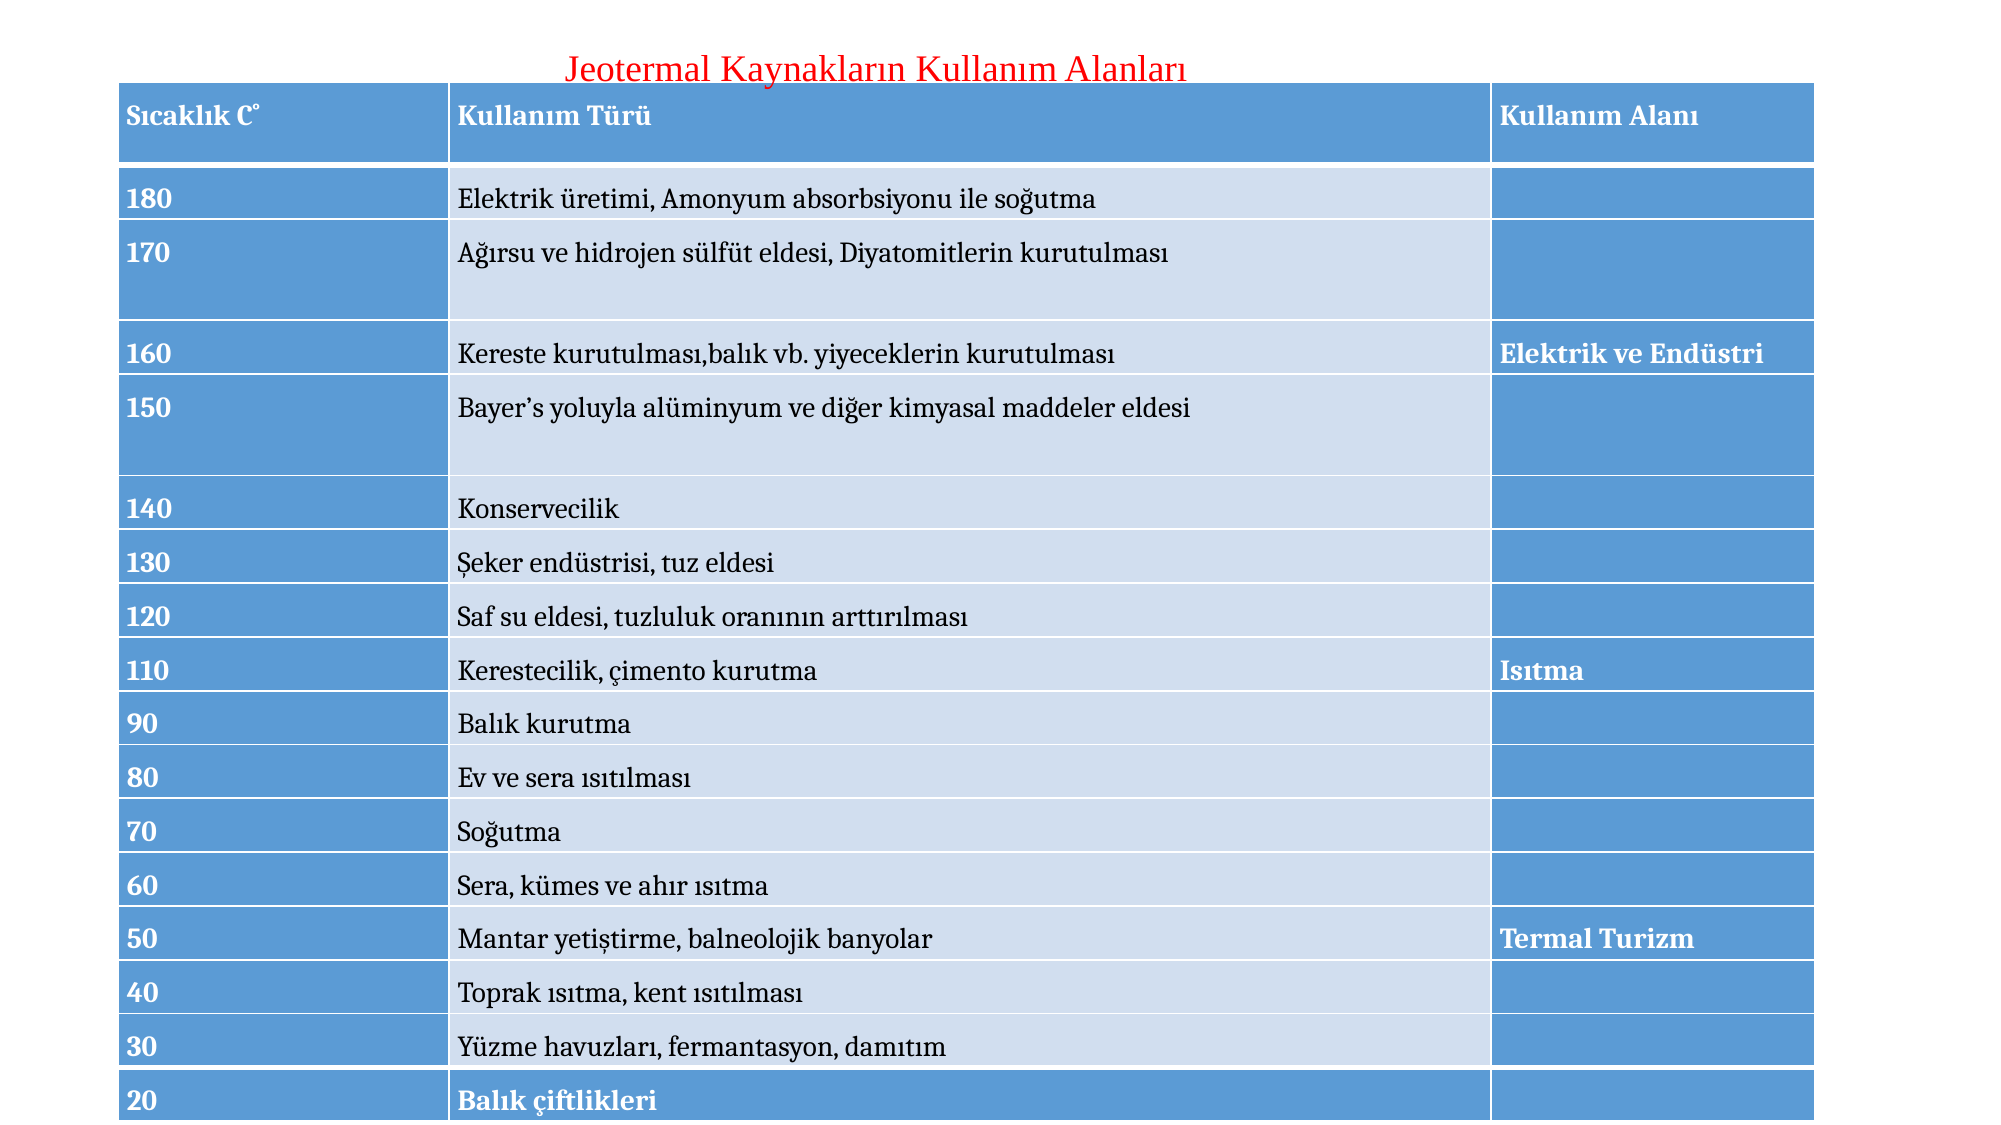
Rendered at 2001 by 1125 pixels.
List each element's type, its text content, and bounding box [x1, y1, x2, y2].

table_cell Elektrik ve Endüstri [1492, 321, 1814, 373]
table_cell Ağırsu ve hidrojen sülfüt eldesi, Diyatomitlerin kurutulması [450, 220, 1490, 319]
table_cell 40 [119, 961, 448, 1013]
table_cell 110 [119, 638, 448, 690]
table_cell Şeker endüstrisi, tuz eldesi [450, 530, 1490, 582]
table_cell Mantar yetiştirme, balneolojik banyolar [450, 907, 1490, 959]
table_cell [1492, 745, 1814, 797]
table_cell 20 [119, 1070, 448, 1120]
table_cell 80 [119, 745, 448, 797]
table_cell Toprak ısıtma, kent ısıtılması [450, 961, 1490, 1013]
table_cell 120 [119, 584, 448, 636]
table_cell Termal Turizm [1492, 907, 1814, 959]
table_cell [1492, 961, 1814, 1013]
table_cell [1492, 853, 1814, 905]
table_cell 130 [119, 530, 448, 582]
table_cell [1492, 168, 1814, 218]
table_cell 30 [119, 1014, 448, 1065]
text_box Jeotermal Kaynakların Kullanım Alanları [424, 36, 1330, 97]
table_cell Elektrik üretimi, Amonyum absorbsiyonu ile soğutma [450, 168, 1490, 218]
table_cell Balık kurutma [450, 692, 1490, 744]
table_cell [1492, 530, 1814, 582]
table_cell Sera, kümes ve ahır ısıtma [450, 853, 1490, 905]
table_cell Kereste kurutulması,balık vb. yiyeceklerin kurutulması [450, 321, 1490, 373]
table_cell 150 [119, 375, 448, 475]
table_header Kullanım Alanı [1492, 83, 1814, 162]
table_cell 90 [119, 692, 448, 744]
table_cell [1492, 584, 1814, 636]
table_cell Konservecilik [450, 476, 1490, 528]
table_cell 160 [119, 321, 448, 373]
table_cell [1492, 476, 1814, 528]
table_cell [1492, 799, 1814, 851]
table_cell 50 [119, 907, 448, 959]
table_header Sıcaklık C˚ [119, 83, 448, 162]
table_cell 70 [119, 799, 448, 851]
table_cell Soğutma [450, 799, 1490, 851]
table_cell [1492, 220, 1814, 319]
table_cell 60 [119, 853, 448, 905]
table_cell Saf su eldesi, tuzluluk oranının arttırılması [450, 584, 1490, 636]
table_cell 170 [119, 220, 448, 319]
table_cell 180 [119, 168, 448, 218]
table_cell [1492, 1014, 1814, 1065]
table_cell [1492, 375, 1814, 475]
table_cell Yüzme havuzları, fermantasyon, damıtım [450, 1014, 1490, 1065]
table_header Kullanım Türü [450, 83, 1490, 162]
table_cell Kerestecilik, çimento kurutma [450, 638, 1490, 690]
table_cell 140 [119, 476, 448, 528]
table_cell [1492, 1070, 1814, 1120]
table_cell Isıtma [1492, 638, 1814, 690]
table_cell Balık çiftlikleri [450, 1070, 1490, 1120]
table_cell Ev ve sera ısıtılması [450, 745, 1490, 797]
table_cell [1492, 692, 1814, 744]
table_cell Bayer’s yoluyla alüminyum ve diğer kimyasal maddeler eldesi [450, 375, 1490, 475]
